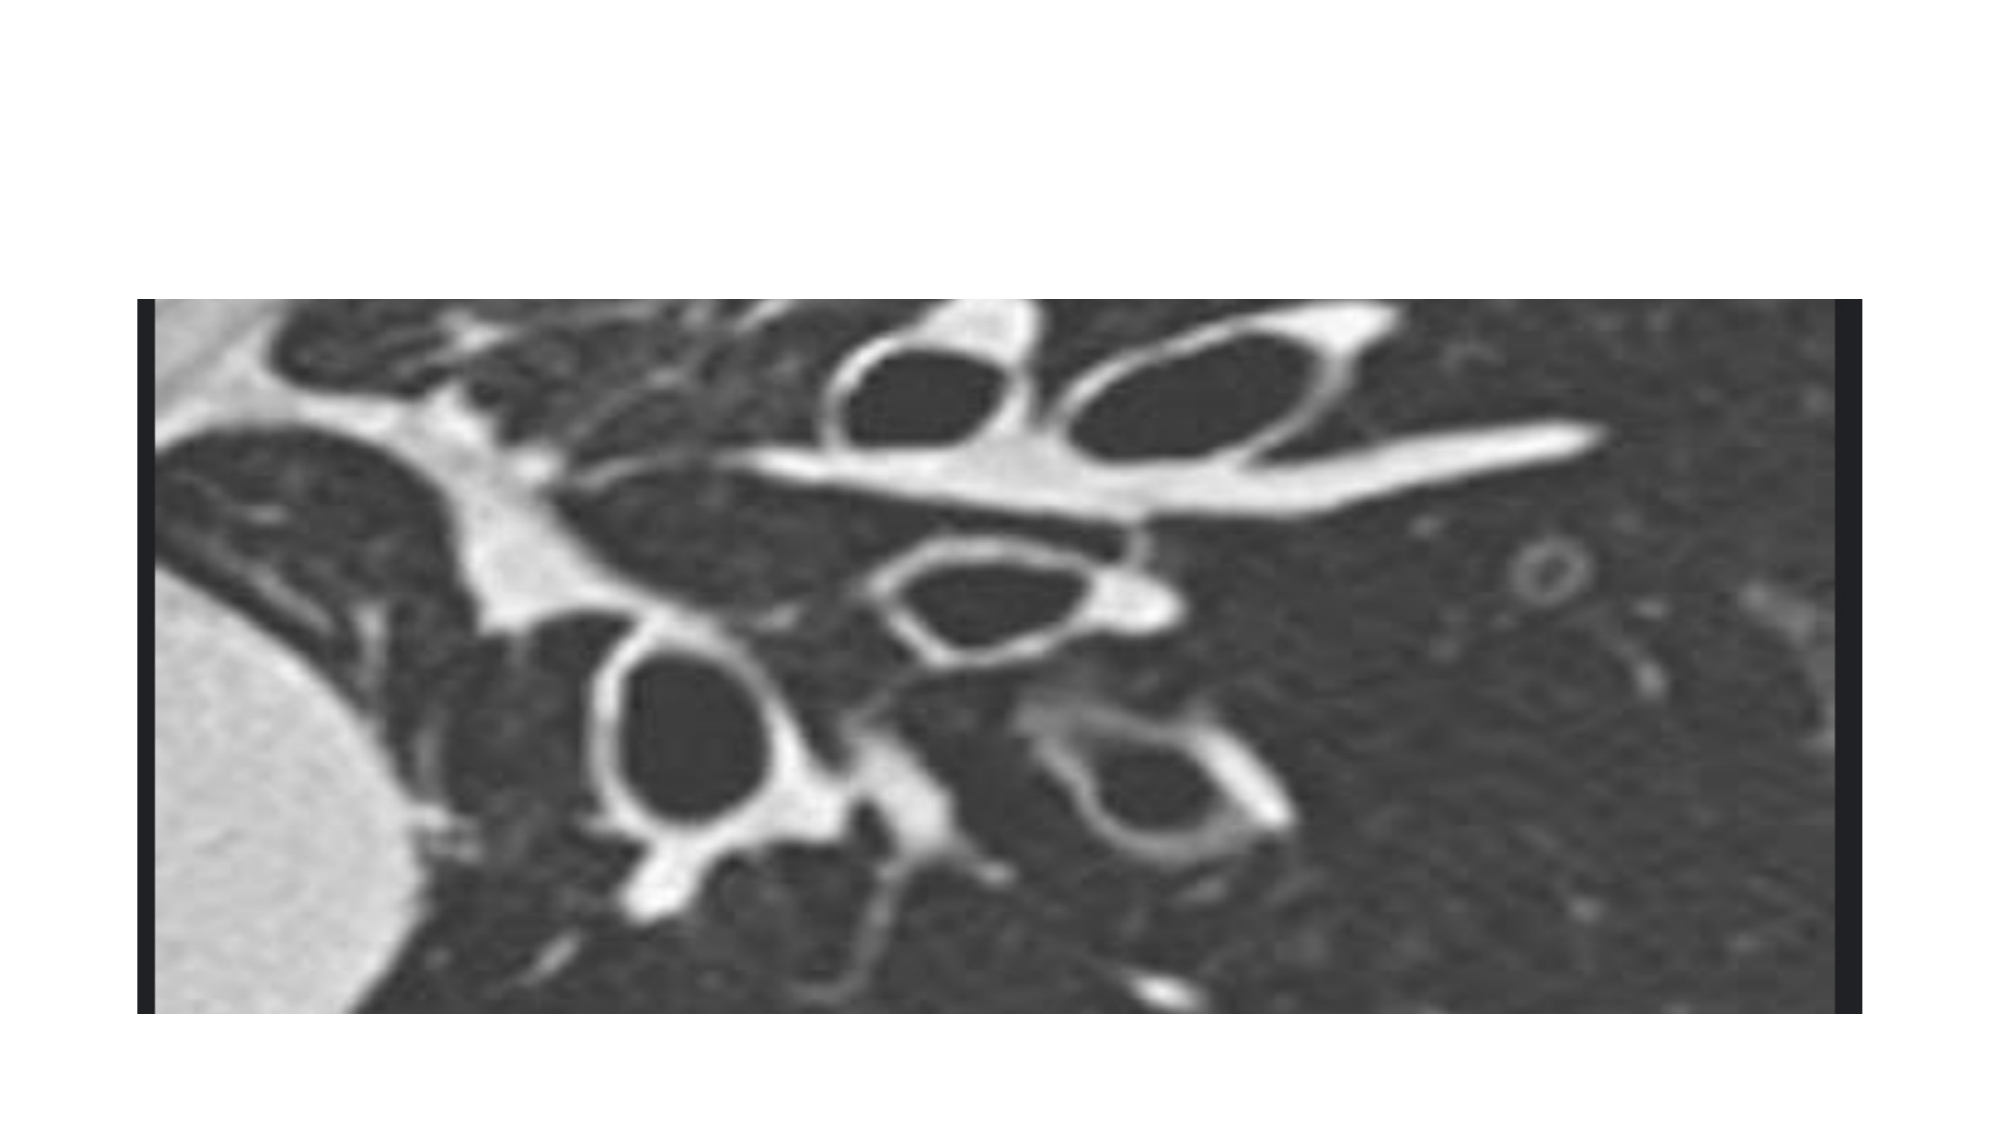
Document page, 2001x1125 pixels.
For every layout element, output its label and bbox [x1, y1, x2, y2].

list [137, 299, 1863, 1014]
